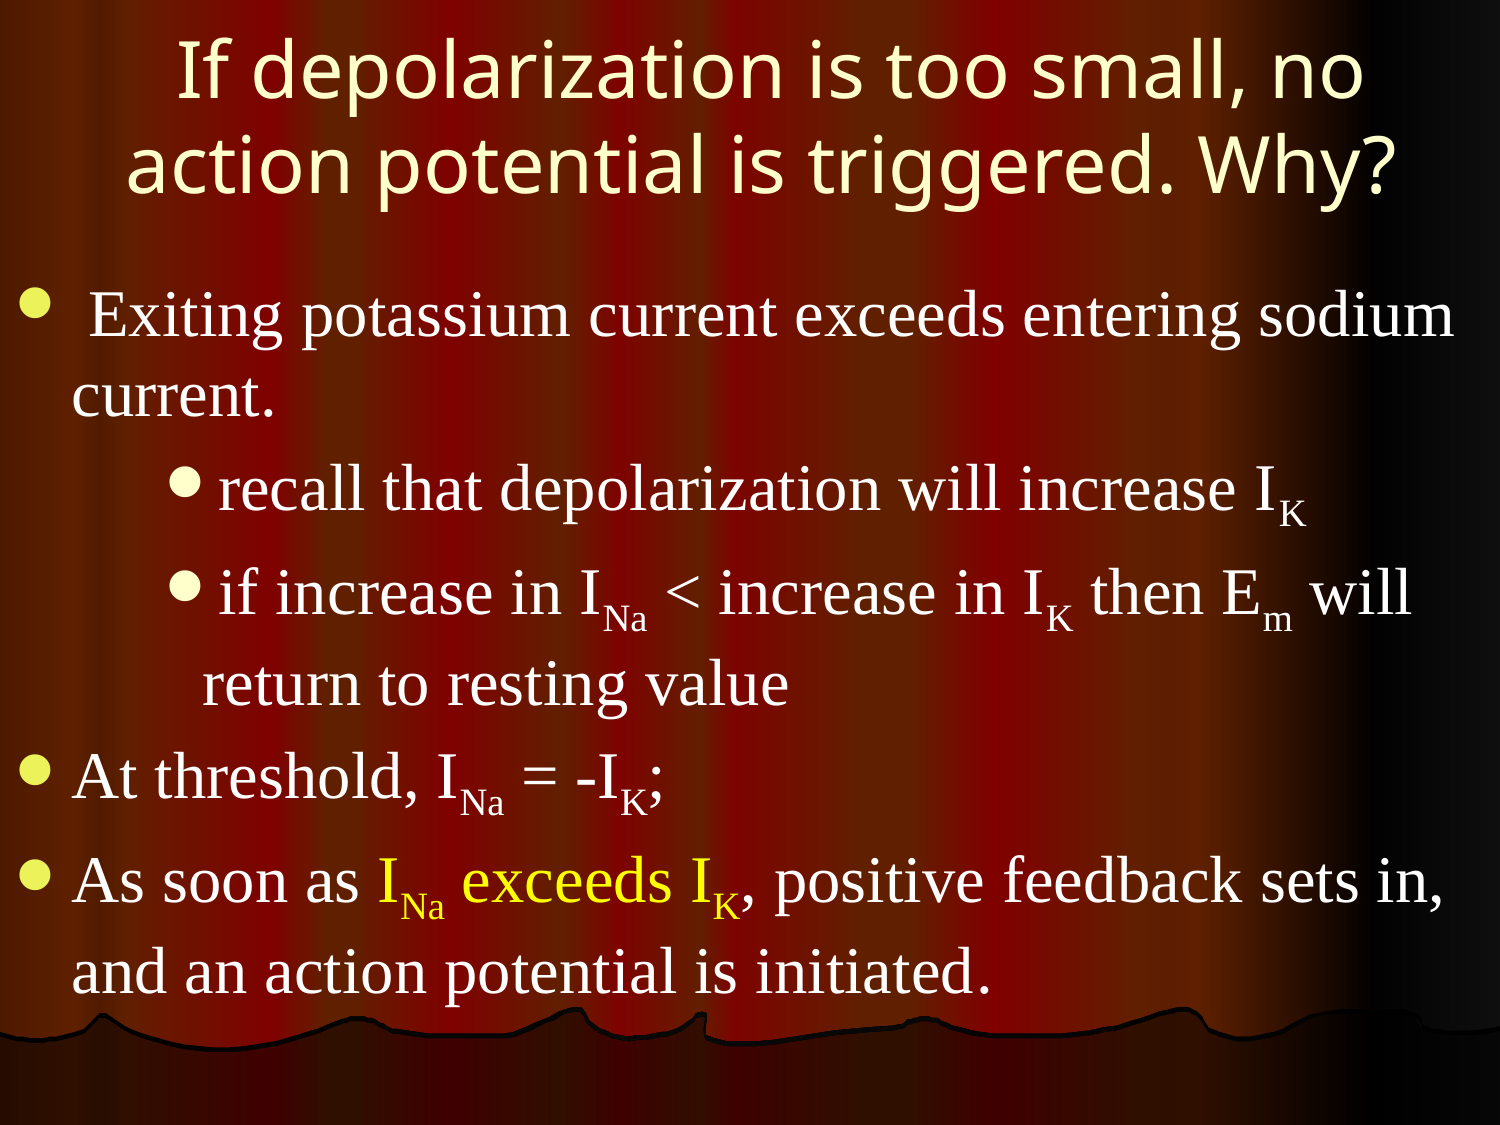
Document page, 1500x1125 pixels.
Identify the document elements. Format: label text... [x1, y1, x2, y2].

title If depolarization is too small, no action potential is triggered. Why? [96, 68, 1448, 256]
list Exiting potassium current exceeds entering sodium current. recall that depolarization will increase IK if increase in INa < increase in IK then Em will return to resting value At threshold, INa = -IK; As soon as INa exceeds IK, positive feedback sets in, and an action potential is initiated. [0, 262, 1500, 1006]
